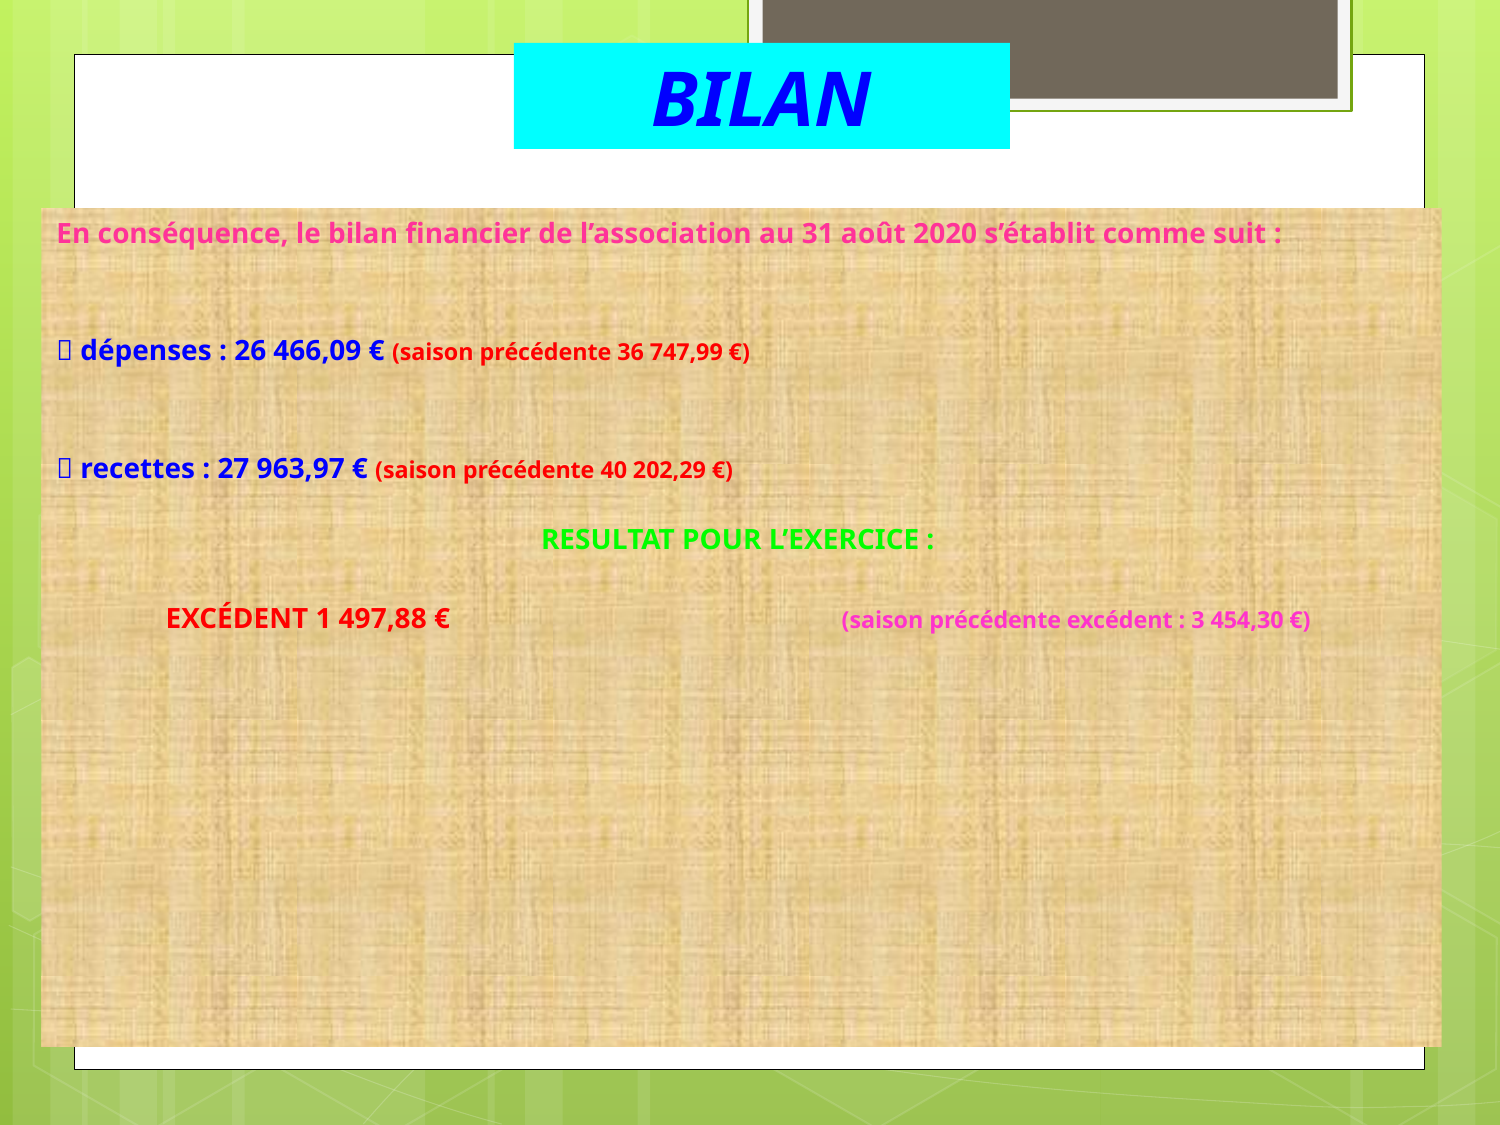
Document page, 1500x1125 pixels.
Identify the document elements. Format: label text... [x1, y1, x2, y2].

list En conséquence, le bilan financier de l’association au 31 août 2020 s’établit comme suit :  dépenses : 26 466,09 € (saison précédente 36 747,99 €)  recettes : 27 963,97 € (saison précédente 40 202,29 €) RESULTAT pour l’exercice : Excédent 1 497,88 € (saison précédente excédent : 3 454,30 €) [41, 208, 1442, 1047]
title BILAN [513, 42, 1010, 149]
